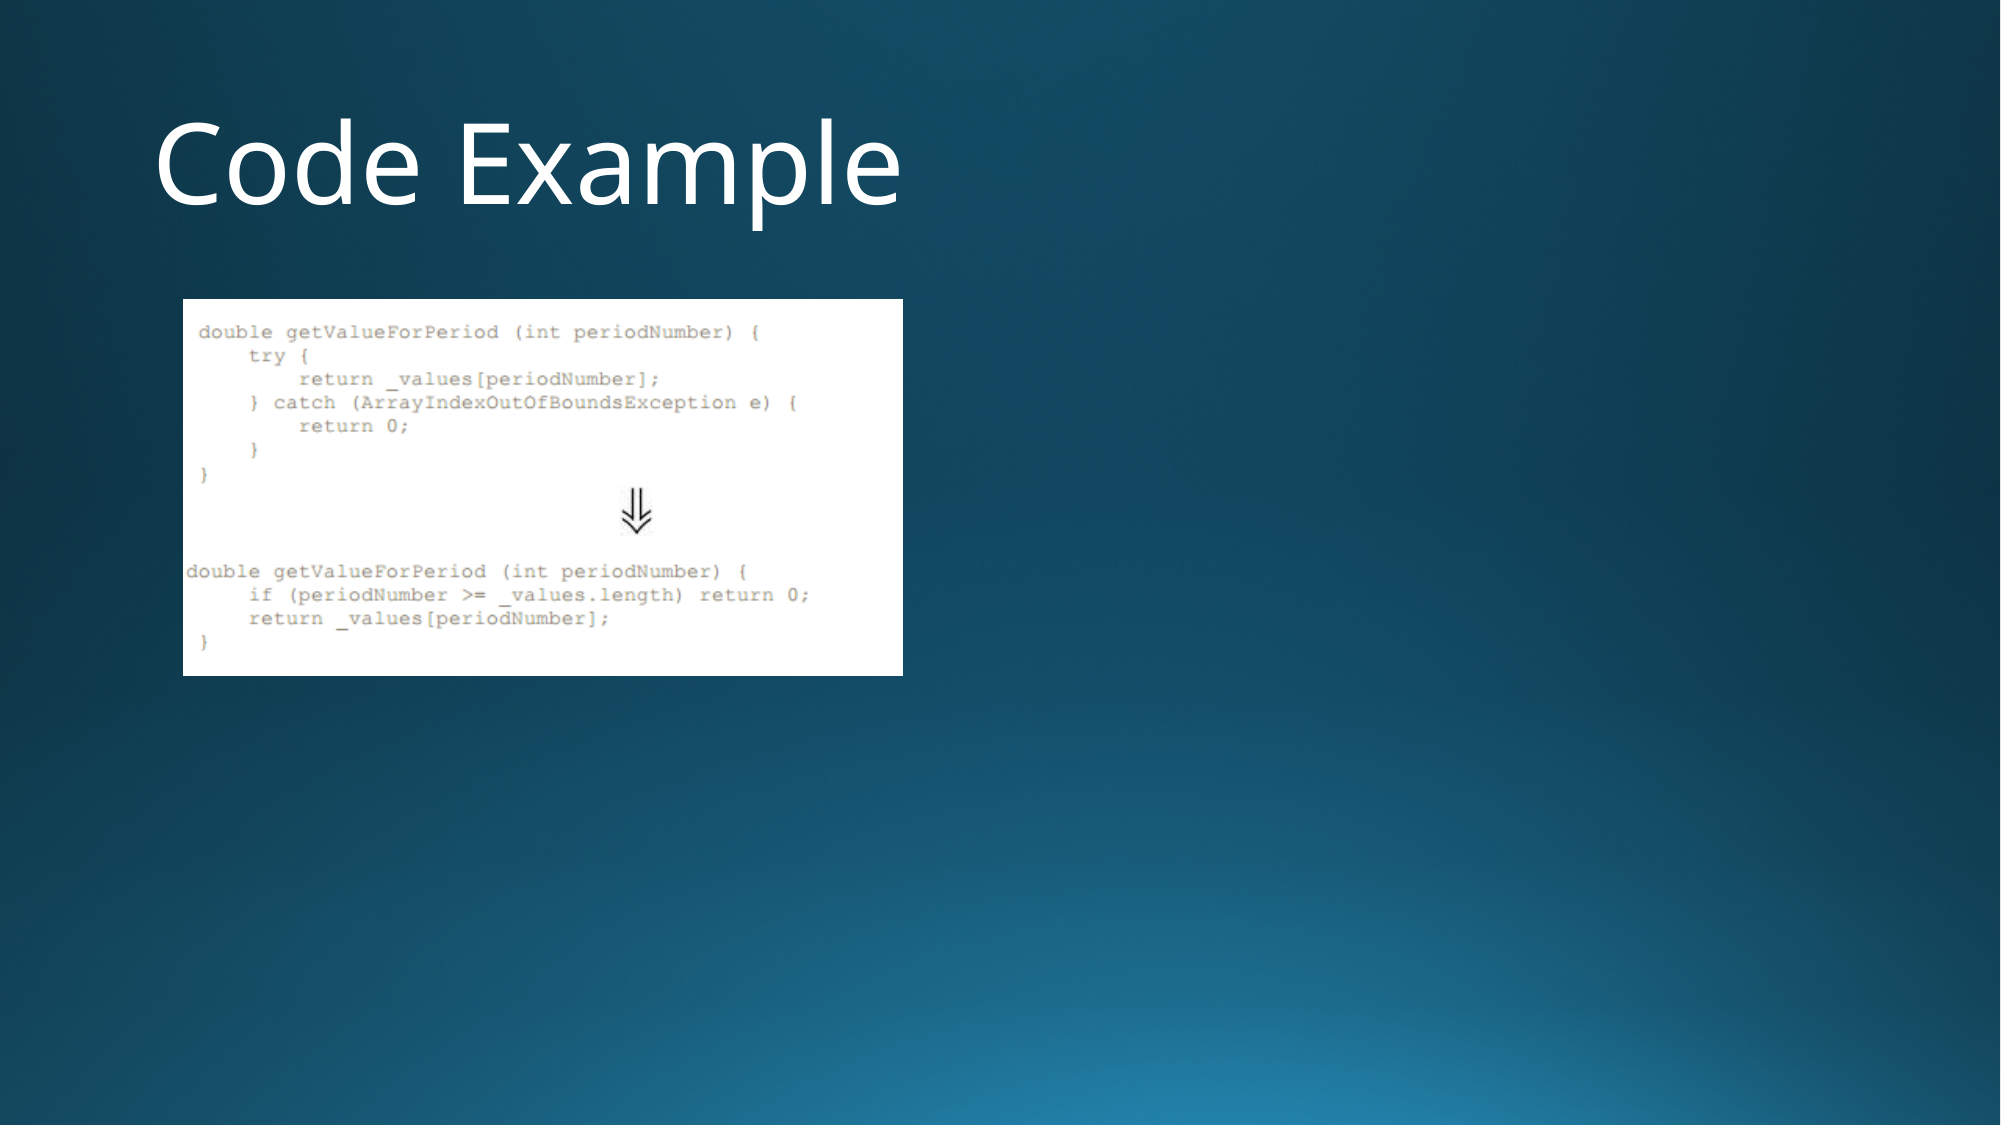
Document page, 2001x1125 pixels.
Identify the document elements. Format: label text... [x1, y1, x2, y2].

title Code Example [137, 59, 1863, 278]
picture [0, 0, 2001, 1125]
